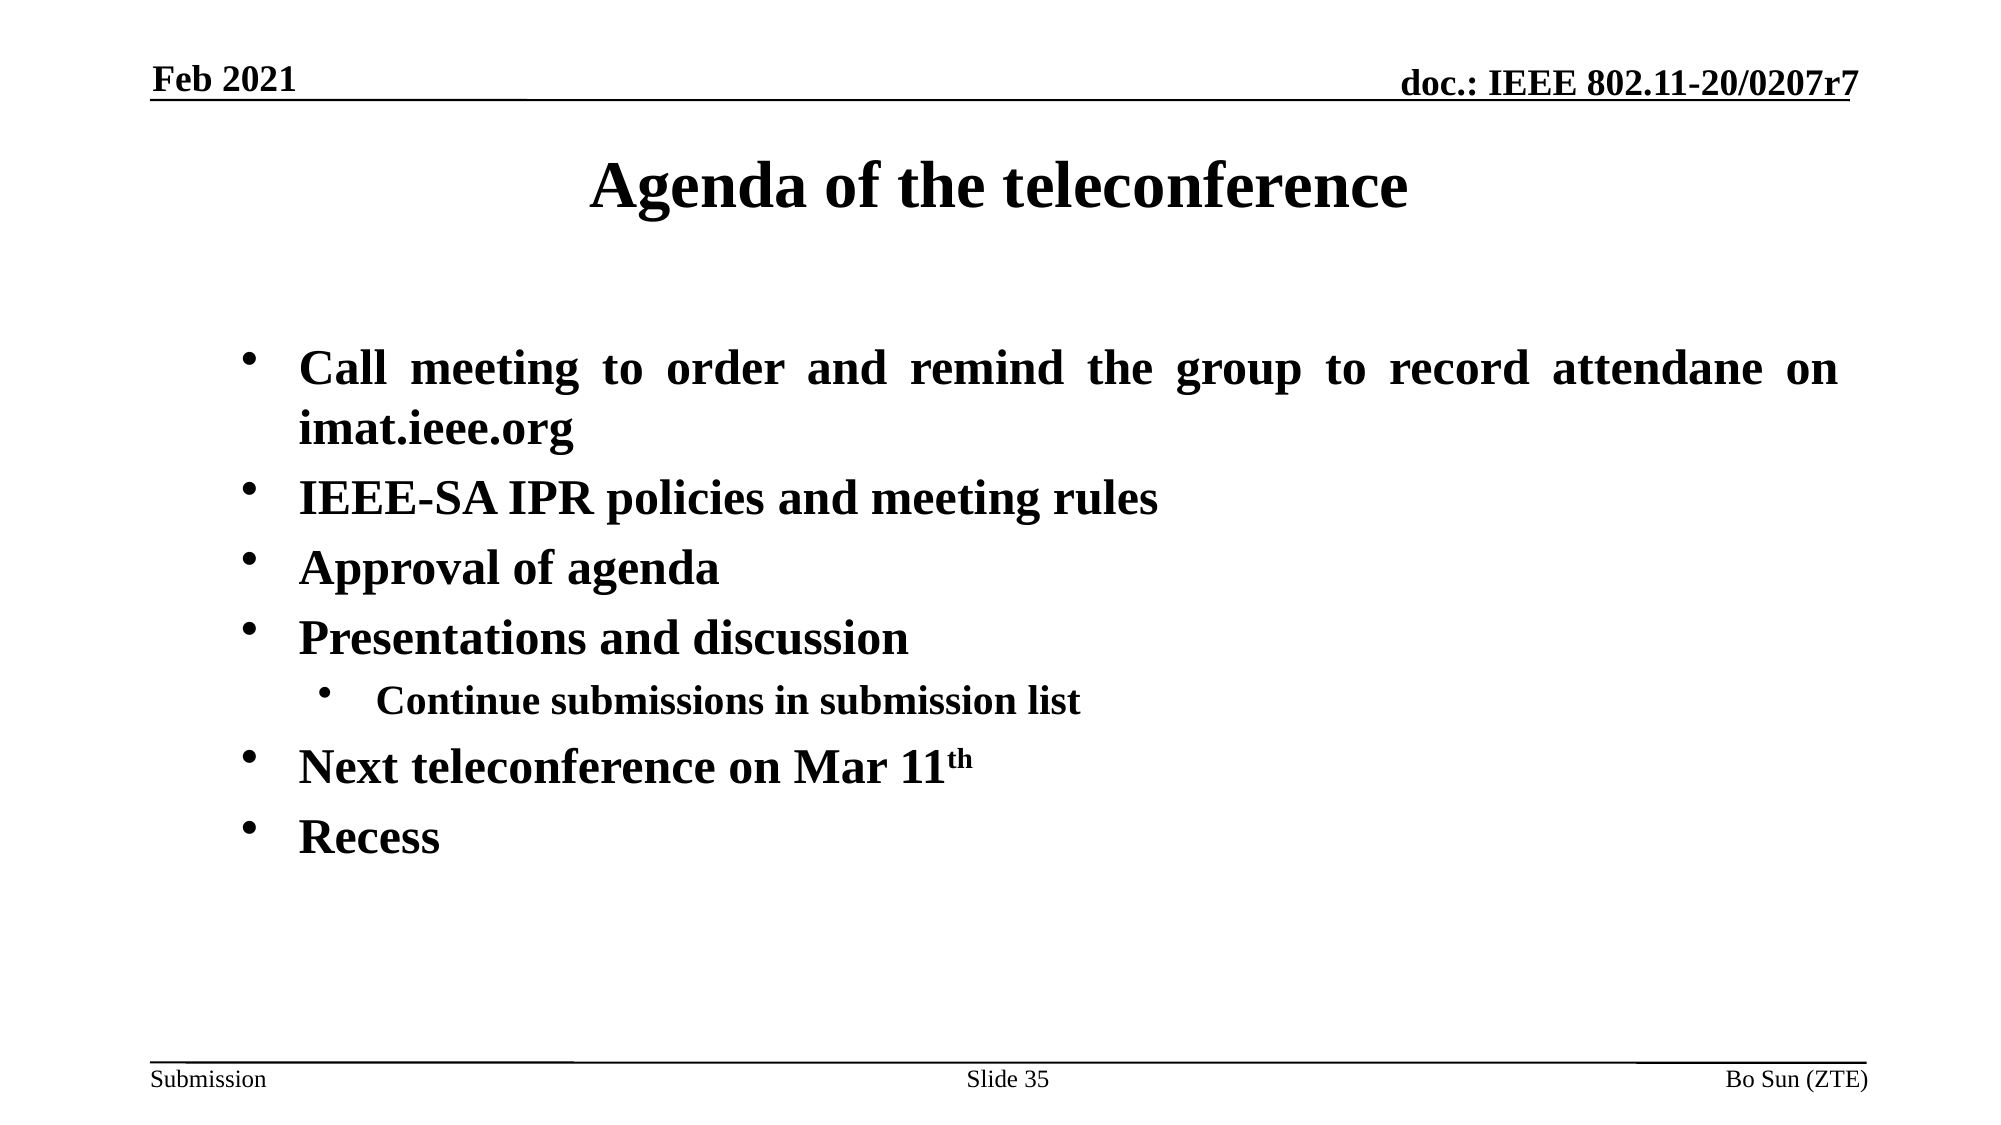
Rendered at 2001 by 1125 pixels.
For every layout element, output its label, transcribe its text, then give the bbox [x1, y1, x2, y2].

footer Bo Sun (ZTE) [1171, 1061, 1869, 1093]
text_box Call meeting to order and remind the group to record attendane on imat.ieee.org IEEE-SA IPR policies and meeting rules Approval of agenda Presentations and discussion Continue submissions in submission list Next teleconference on Mar 11th Recess [225, 327, 1855, 1049]
text_box Agenda of the teleconference [362, 99, 1638, 262]
slide_number Slide 35 [949, 1061, 1067, 1123]
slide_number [152, 54, 563, 100]
